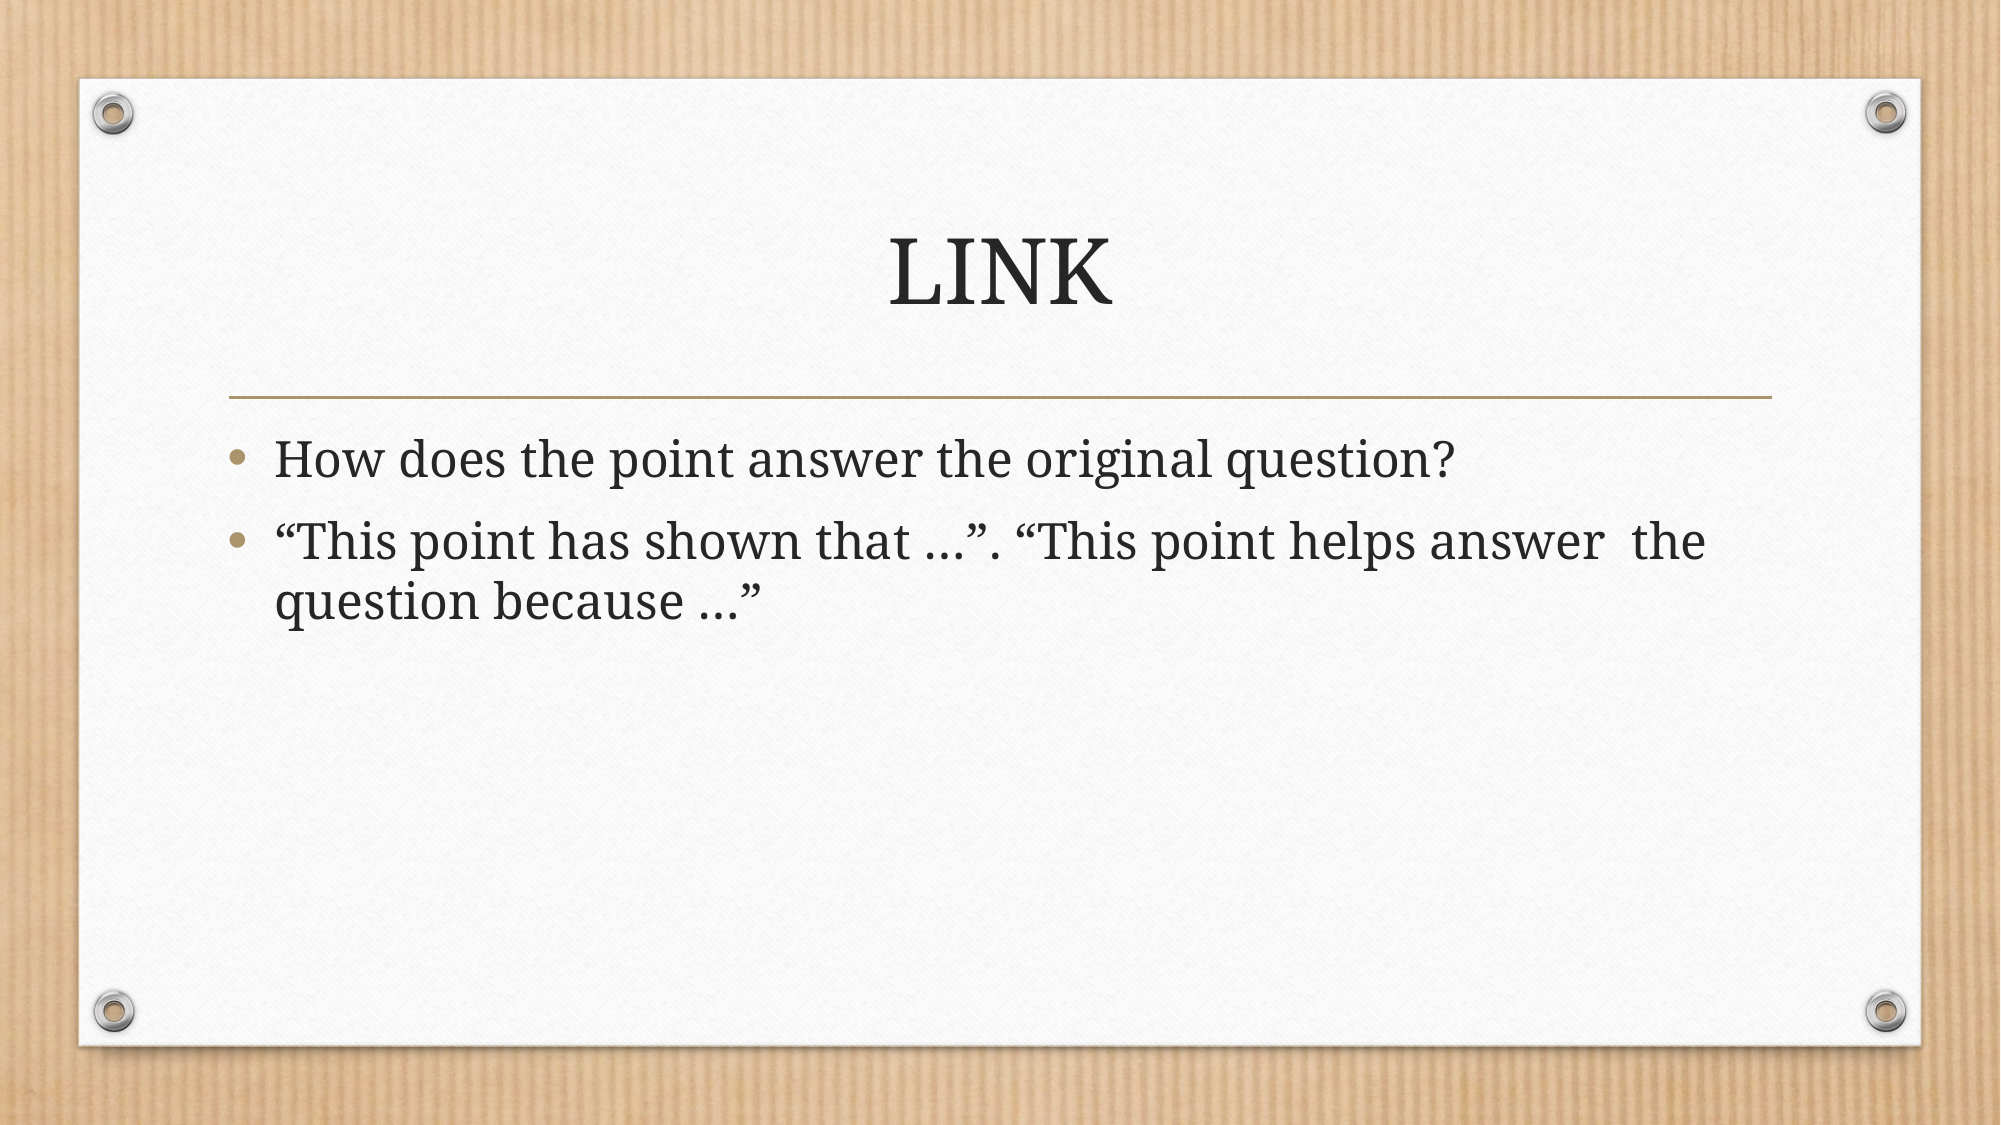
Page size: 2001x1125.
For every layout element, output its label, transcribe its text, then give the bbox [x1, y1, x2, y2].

picture [0, 0, 2001, 1125]
title LINK [212, 161, 1788, 375]
list How does the point answer the original question? “This point has shown that …”. “This point helps answer the question because …” [212, 419, 1788, 964]
